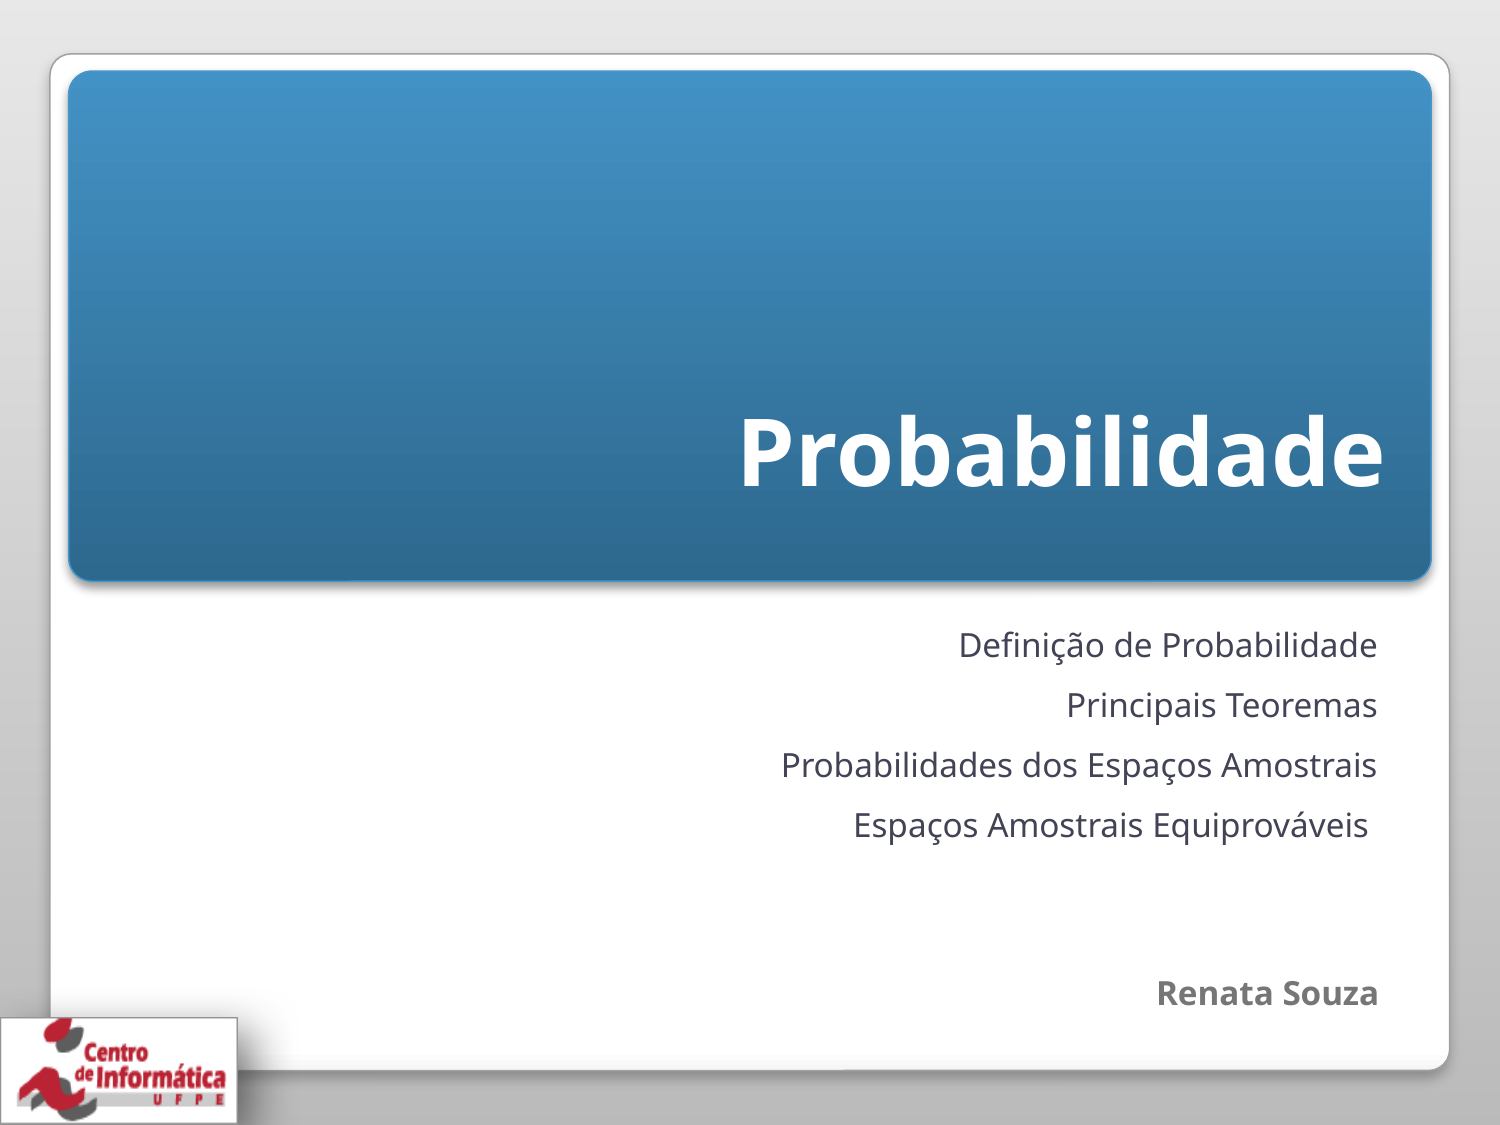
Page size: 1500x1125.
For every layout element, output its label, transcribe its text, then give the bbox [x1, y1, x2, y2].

subtitle Definição de Probabilidade Principais Teoremas Probabilidades dos Espaços Amostrais Espaços Amostrais Equiprováveis [550, 604, 1394, 926]
list Renata Souza [269, 937, 1395, 1020]
title Probabilidade [82, 298, 1394, 599]
picture [0, 1017, 238, 1125]
